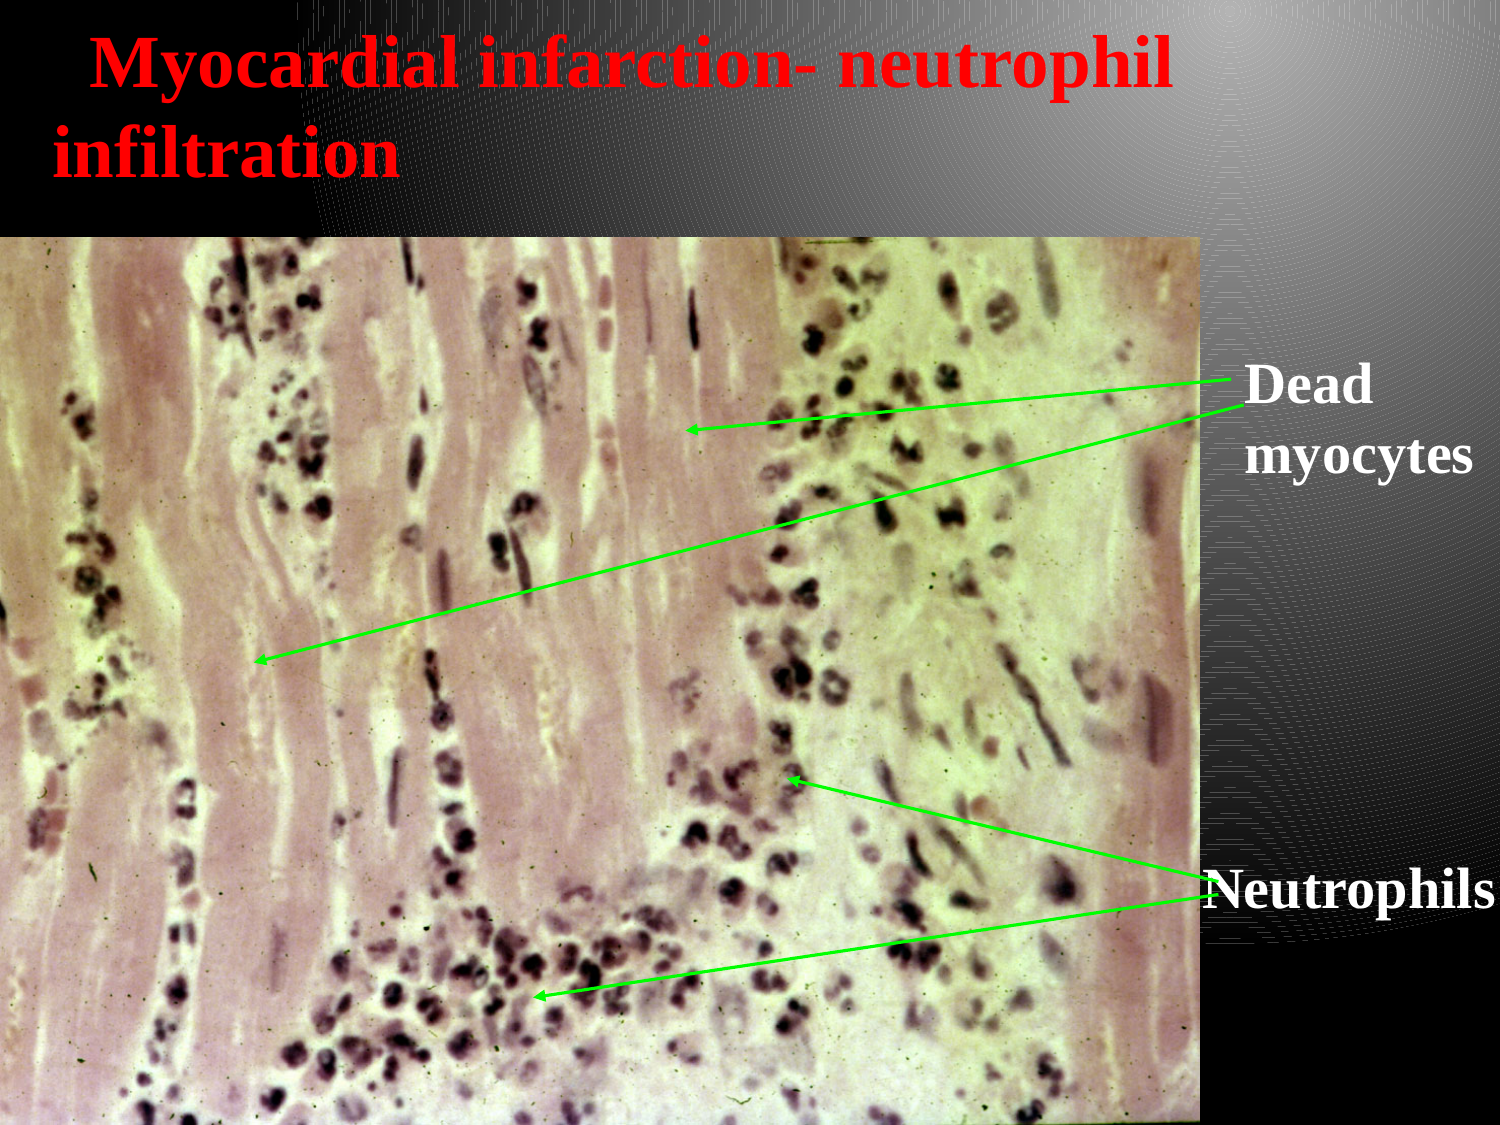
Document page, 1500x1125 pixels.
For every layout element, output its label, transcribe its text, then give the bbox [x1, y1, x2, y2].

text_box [0, 237, 1500, 1125]
title Myocardial infarction- neutrophil infiltration [37, 0, 1500, 206]
